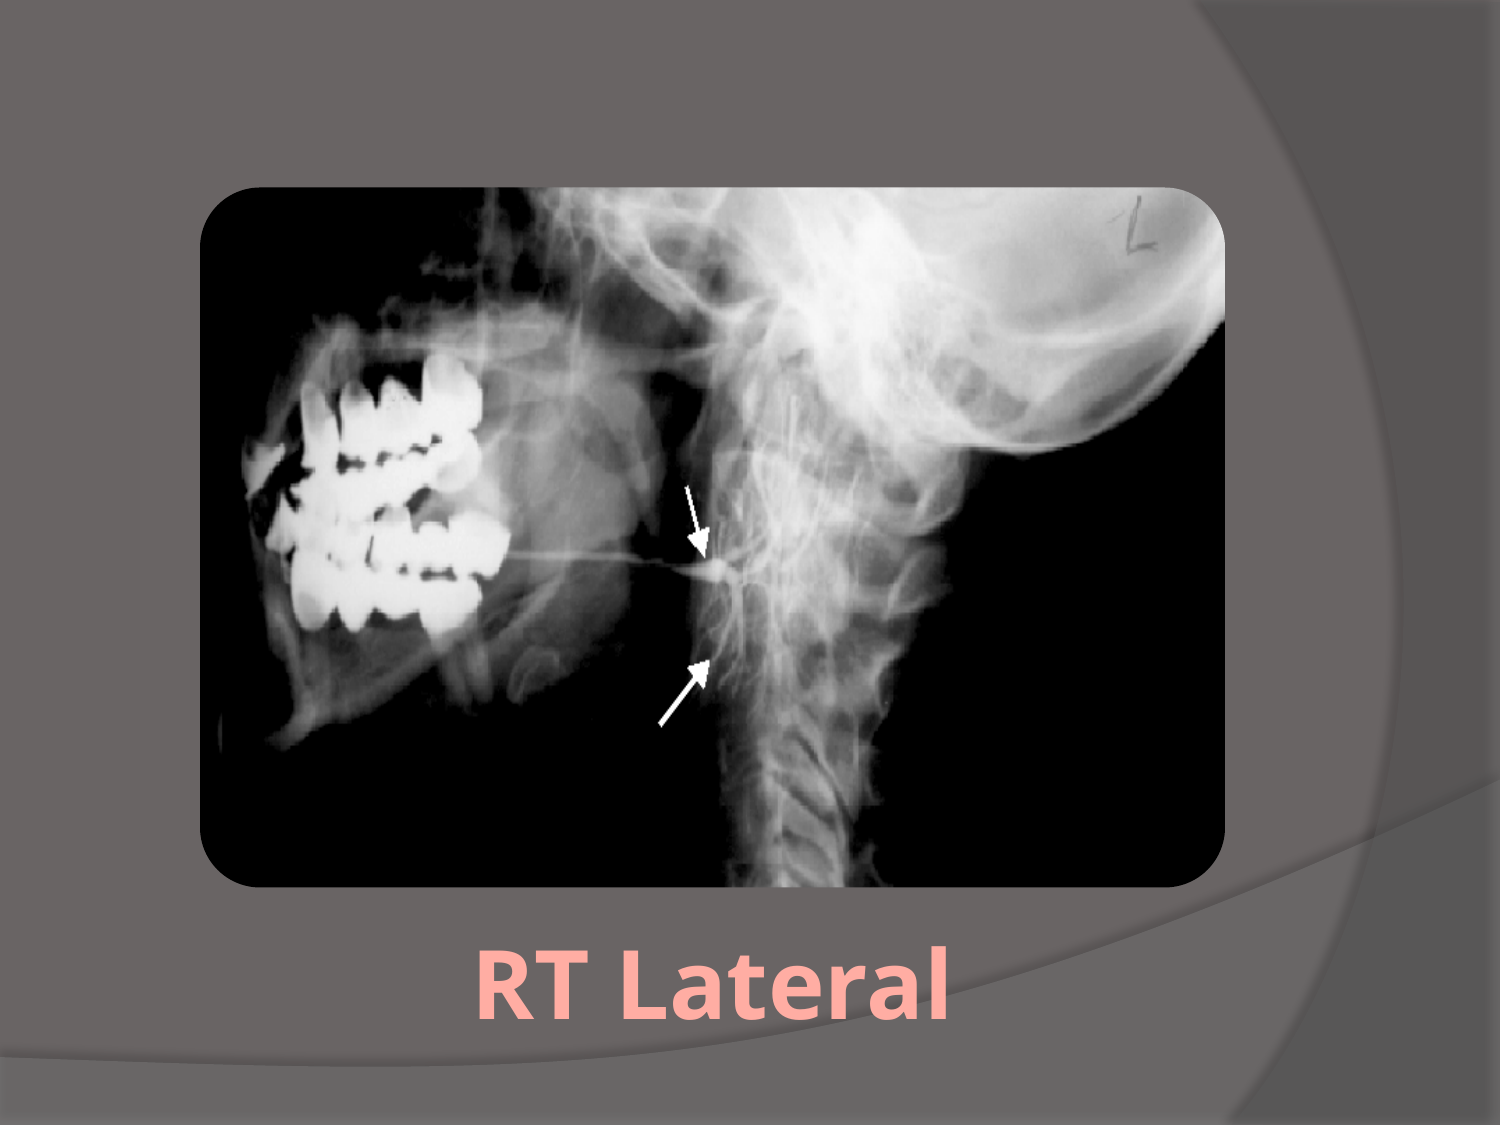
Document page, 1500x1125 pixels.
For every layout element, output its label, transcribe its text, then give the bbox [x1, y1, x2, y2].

picture [199, 187, 1226, 888]
title RT Lateral [112, 887, 1338, 1075]
